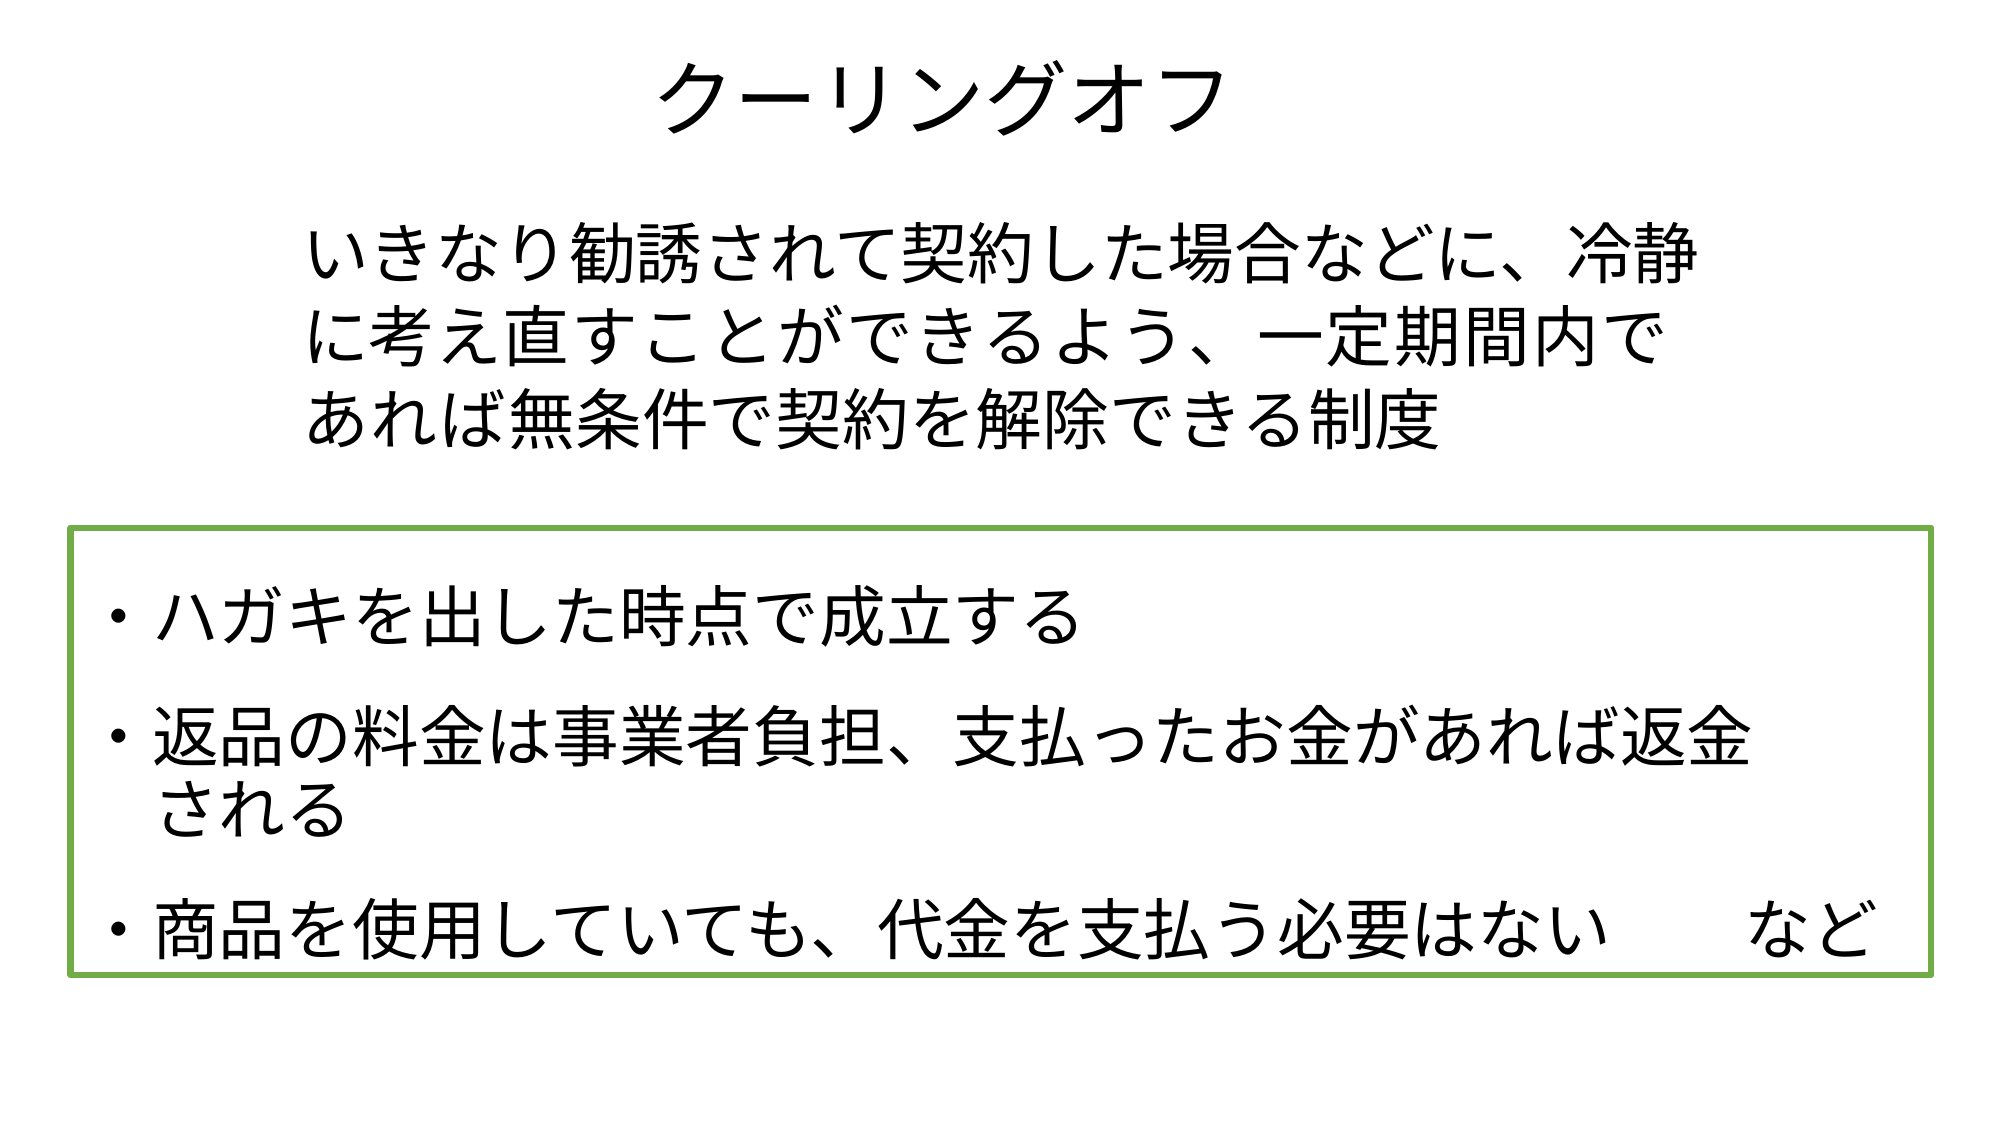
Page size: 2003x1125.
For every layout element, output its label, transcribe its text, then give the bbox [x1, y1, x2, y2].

text_box クーリングオフ [621, 31, 1265, 163]
text_box ・ハガキを出した時点で成立する ・返品の料金は事業者負担、支払ったお金があれば返金 される ・商品を使用していても、代金を支払う必要はない など [70, 527, 1932, 976]
text_box いきなり勧誘されて契約した場合などに、冷静に考え直すことができるよう、一定期間内で あれば無条件で契約を解除できる制度 [287, 200, 1768, 466]
